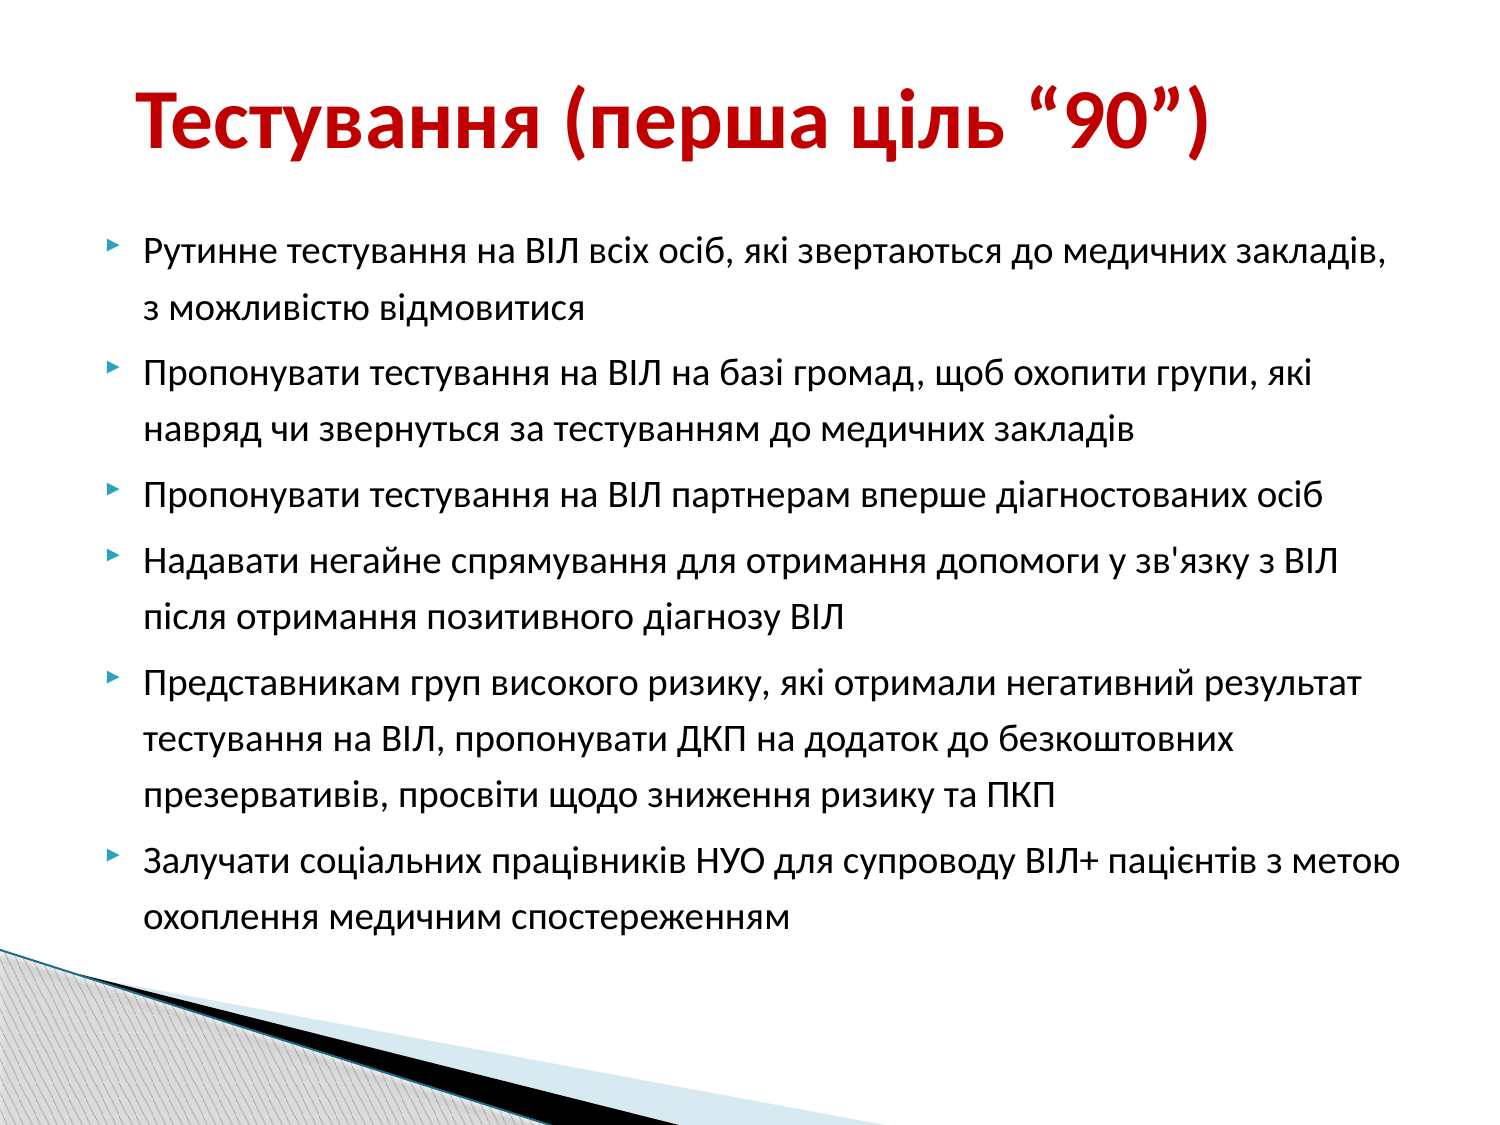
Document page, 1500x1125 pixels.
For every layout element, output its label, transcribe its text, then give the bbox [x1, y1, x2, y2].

list Рутинне тестування на ВІЛ всіх осіб, які звертаються до медичних закладів, з можливістю відмовитися Пропонувати тестування на ВІЛ на базі громад, щоб охопити групи, які навряд чи звернуться за тестуванням до медичних закладів Пропонувати тестування на ВІЛ партнерам вперше діагностованих осіб Надавати негайне спрямування для отримання допомоги у зв'язку з ВІЛ після отримання позитивного діагнозу ВІЛ Представникам груп високого ризику, які отримали негативний результат тестування на ВІЛ, пропонувати ДКП на додаток до безкоштовних презервативів, просвіти щодо зниження ризику та ПКП Залучати соціальних працівників НУО для супроводу ВІЛ+ пацієнтів з метою охоплення медичним спостереженням [73, 208, 1424, 951]
title Тестування (перша ціль “90”) [120, 45, 1471, 185]
